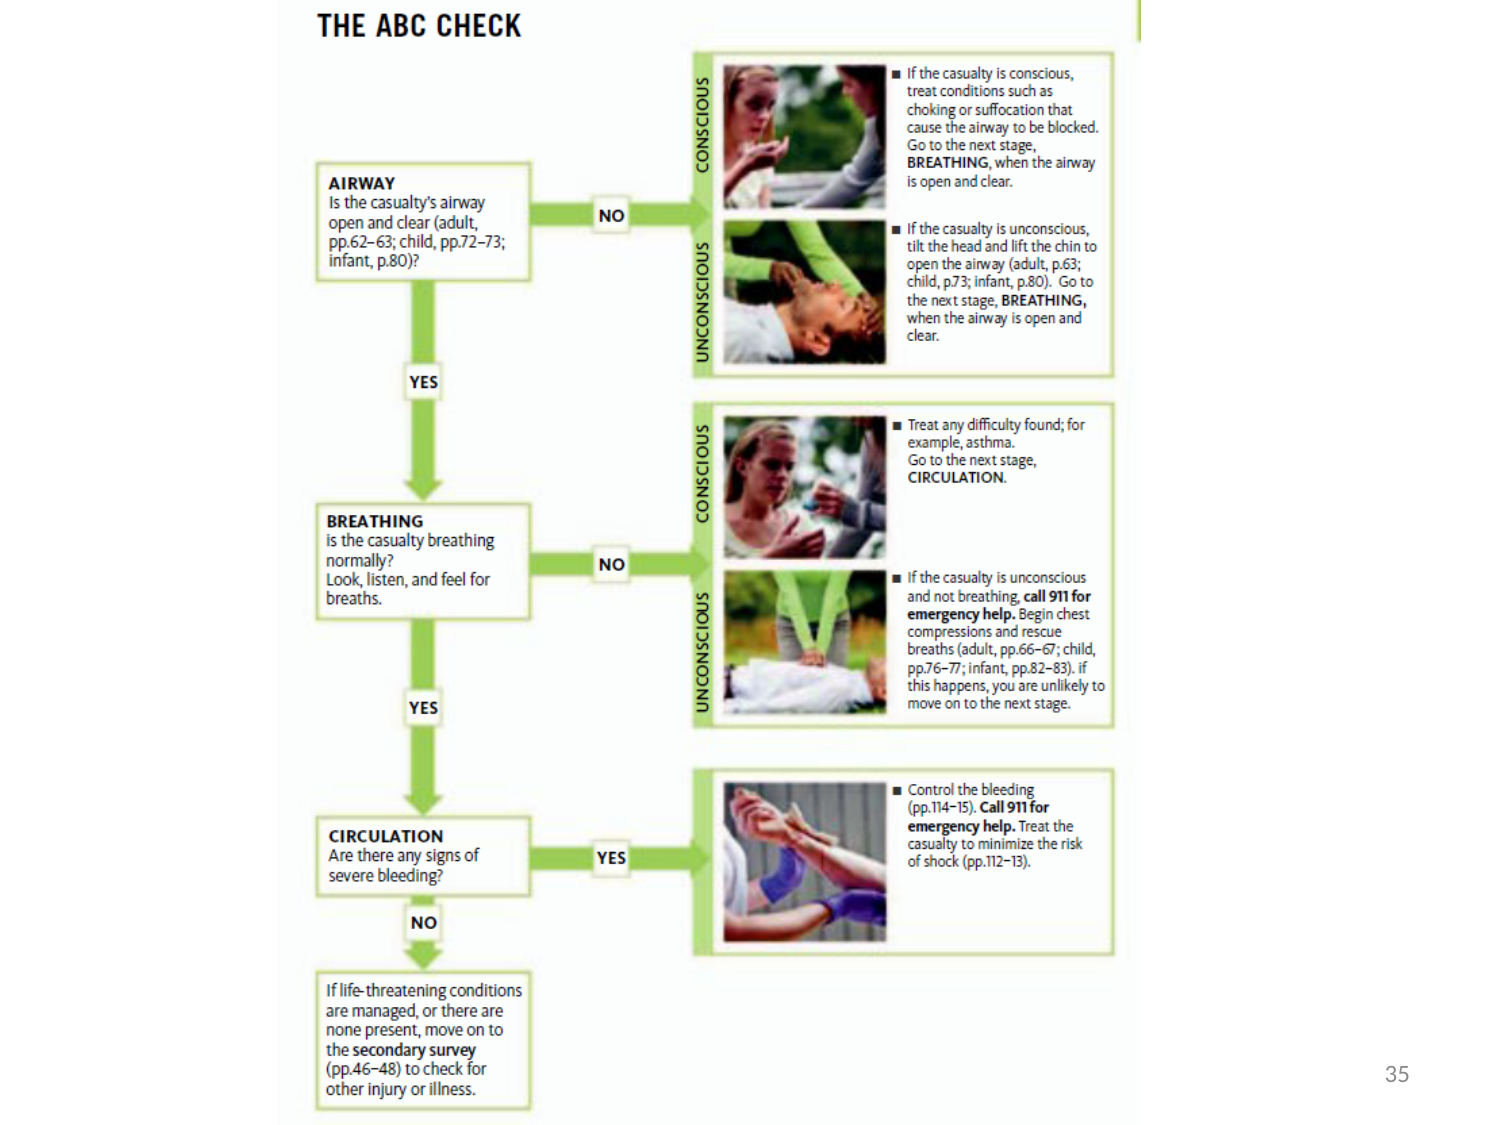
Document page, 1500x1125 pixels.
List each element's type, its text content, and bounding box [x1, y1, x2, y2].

picture [277, 0, 1141, 1125]
slide_number 35 [1145, 1042, 1425, 1103]
